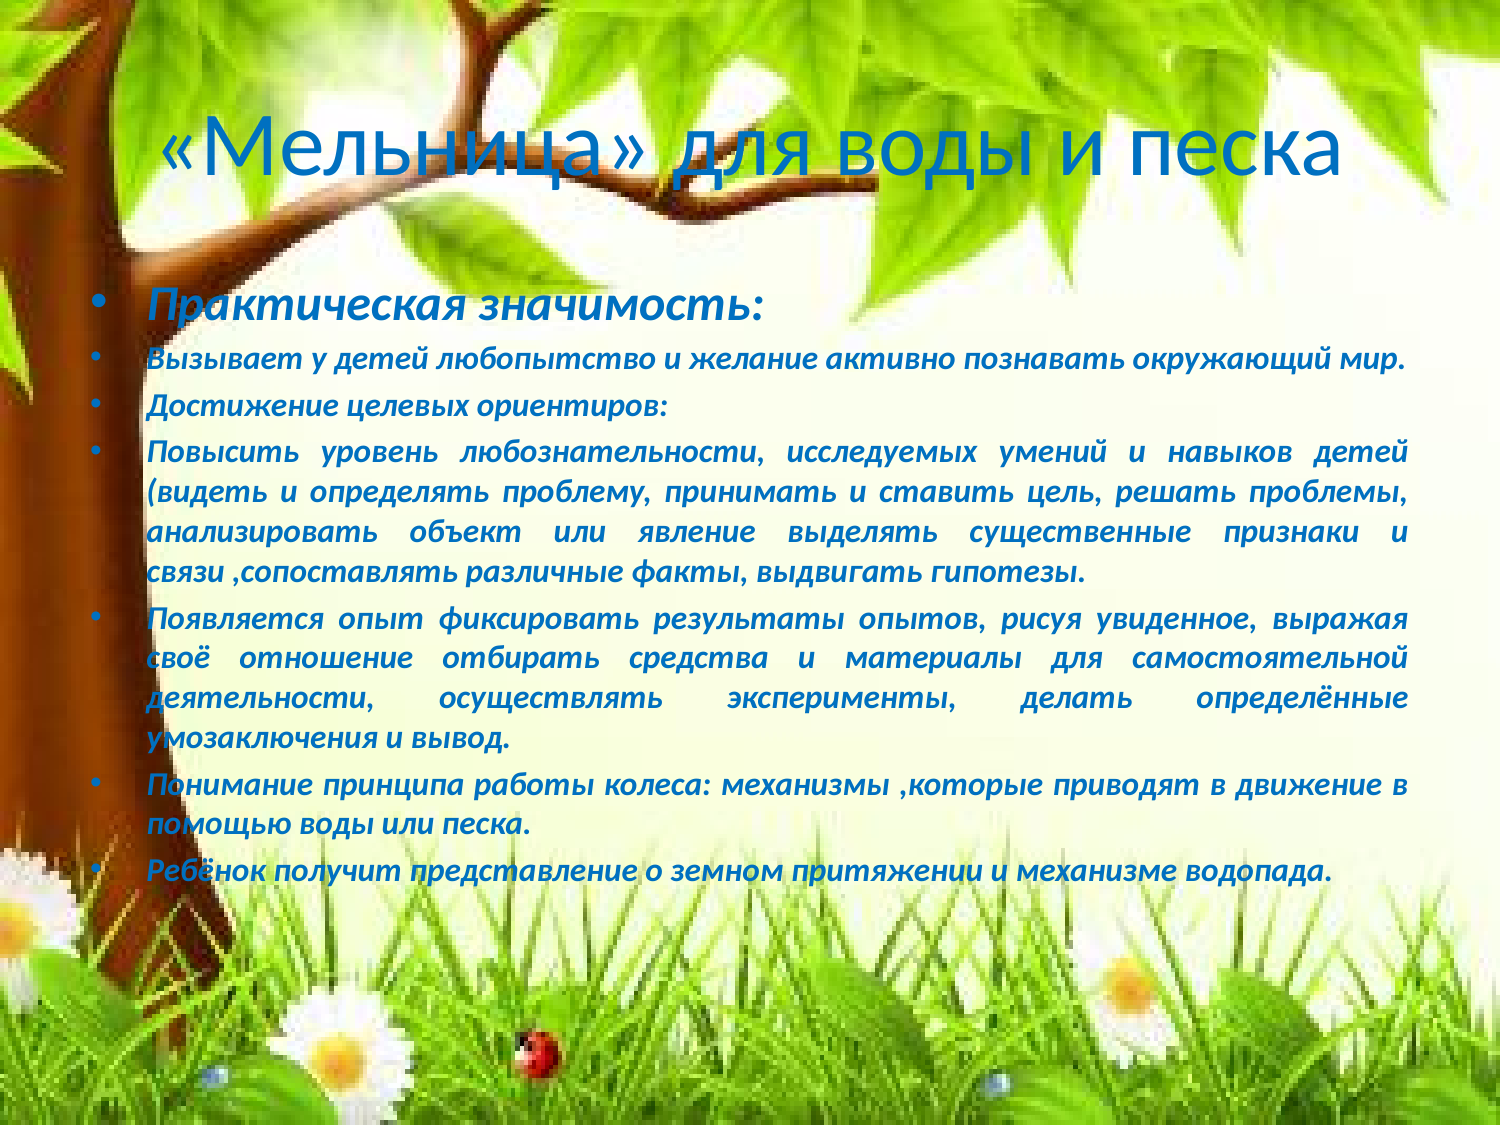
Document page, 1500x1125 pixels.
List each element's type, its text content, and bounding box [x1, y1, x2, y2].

picture [0, 0, 1500, 1125]
title «Мельница» для воды и песка [75, 45, 1425, 233]
list Практическая значимость: Вызывает у детей любопытство и желание активно познавать окружающий мир. Достижение целевых ориентиров: Повысить уровень любознательности, исследуемых умений и навыков детей (видеть и определять проблему, принимать и ставить цель, решать проблемы, анализировать объект или явление выделять существенные признаки и связи ,сопоставлять различные факты, выдвигать гипотезы. Появляется опыт фиксировать результаты опытов, рисуя увиденное, выражая своё отношение отбирать средства и материалы для самостоятельной деятельности, осуществлять эксперименты, делать определённые умозаключения и вывод. Понимание принципа работы колеса: механизмы ,которые приводят в движение в помощью воды или песка. Ребёнок получит представление о земном притяжении и механизме водопада. [75, 262, 1425, 1005]
